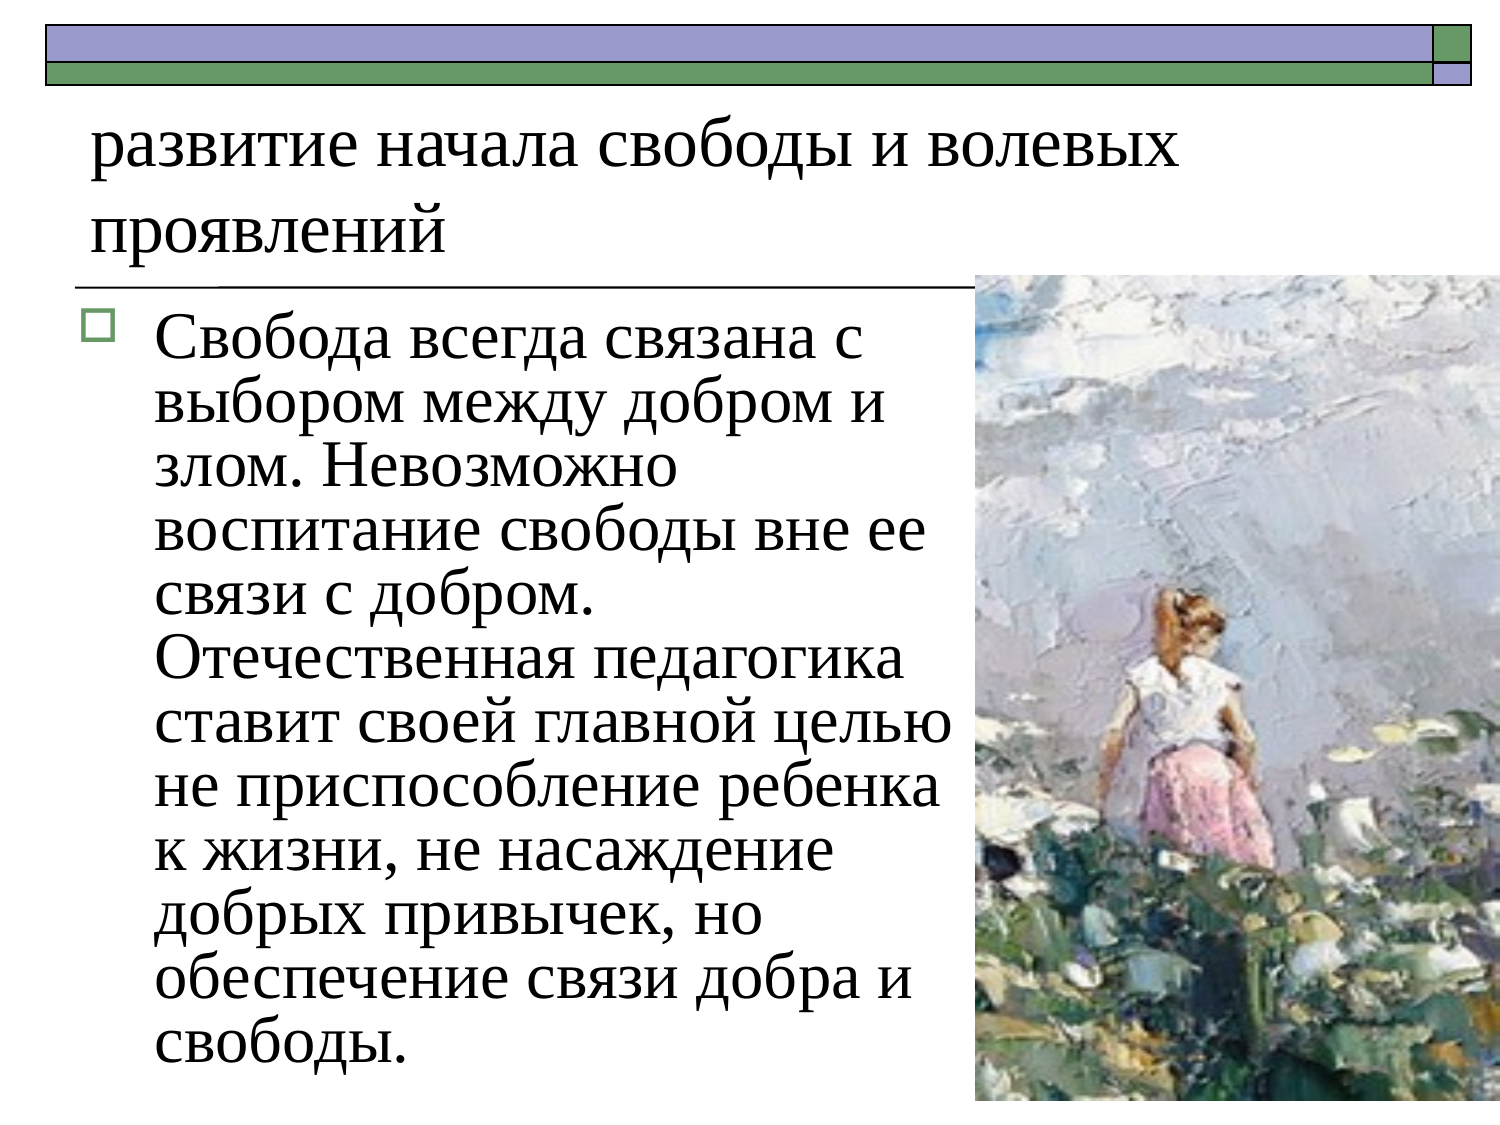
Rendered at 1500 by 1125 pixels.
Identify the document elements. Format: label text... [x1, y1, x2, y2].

title развитие начала свободы и волевых проявлений [75, 87, 1425, 275]
picture [974, 274, 1500, 1101]
list Свобода всегда связана с выбором между добром и злом. Невозможно воспитание свободы вне ее связи с добром. Отечественная педагогика ставит своей главной целью не приспособление ребенка к жизни, не насаждение добрых привычек, но обеспечение связи добра и свободы. [62, 299, 1000, 1125]
